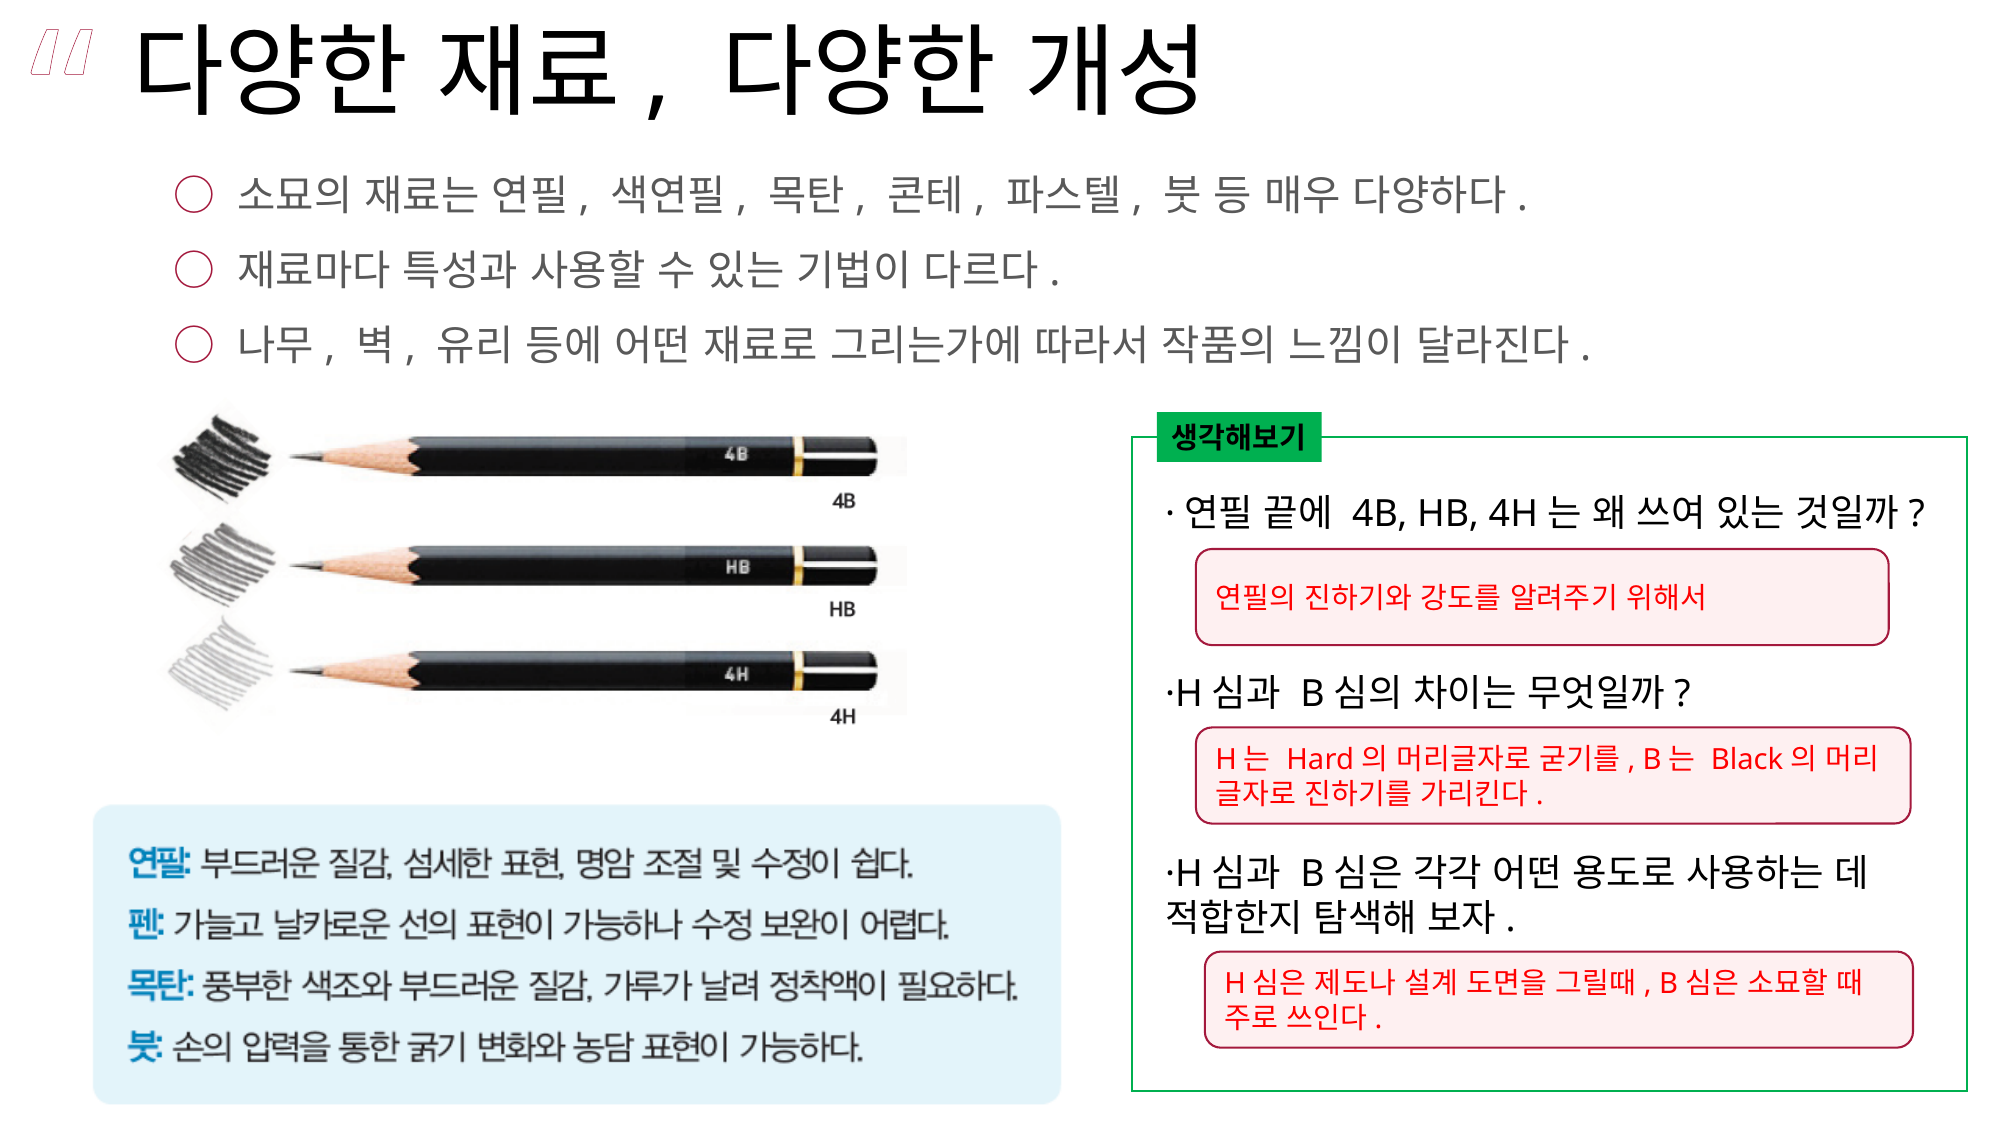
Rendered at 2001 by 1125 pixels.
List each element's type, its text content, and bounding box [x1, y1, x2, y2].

picture [122, 376, 907, 749]
text_box [1131, 436, 1968, 1092]
text_box 연필의 진하기와 강도를 알려주기 위해서 [1194, 547, 1890, 647]
text_box ·연필 끝에 4B, HB, 4H는 왜 쓰여 있는 것일까? ·H심과 B심의 차이는 무엇일까? ·H심과 B심은 각각 어떤 용도로 사용하는 데 적합한지 탐색해 보자. [1150, 482, 1968, 947]
text_box H심은 제도나 설계 도면을 그릴때, B심은 소묘할 때 주로 쓰인다. [1203, 950, 1915, 1049]
text_box 생각해보기 [1156, 412, 1322, 462]
text_box 다양한 재료, 다양한 개성 [117, 0, 1224, 135]
picture [73, 789, 1077, 1114]
text_box “ [13, 0, 133, 205]
text_box ○ 소묘의 재료는 연필, 색연필, 목탄, 콘테, 파스텔, 붓 등 매우 다양하다. ○ 재료마다 특성과 사용할 수 있는 기법이 다르다. ○ 나무, 벽, 유리 등에 어떤 재료로 그리는가에 따라서 작품의 느낌이 달라진다. [159, 136, 1855, 376]
text_box H는 Hard의 머리글자로 굳기를, B는 Black의 머리 글자로 진하기를 가리킨다. [1194, 726, 1912, 825]
